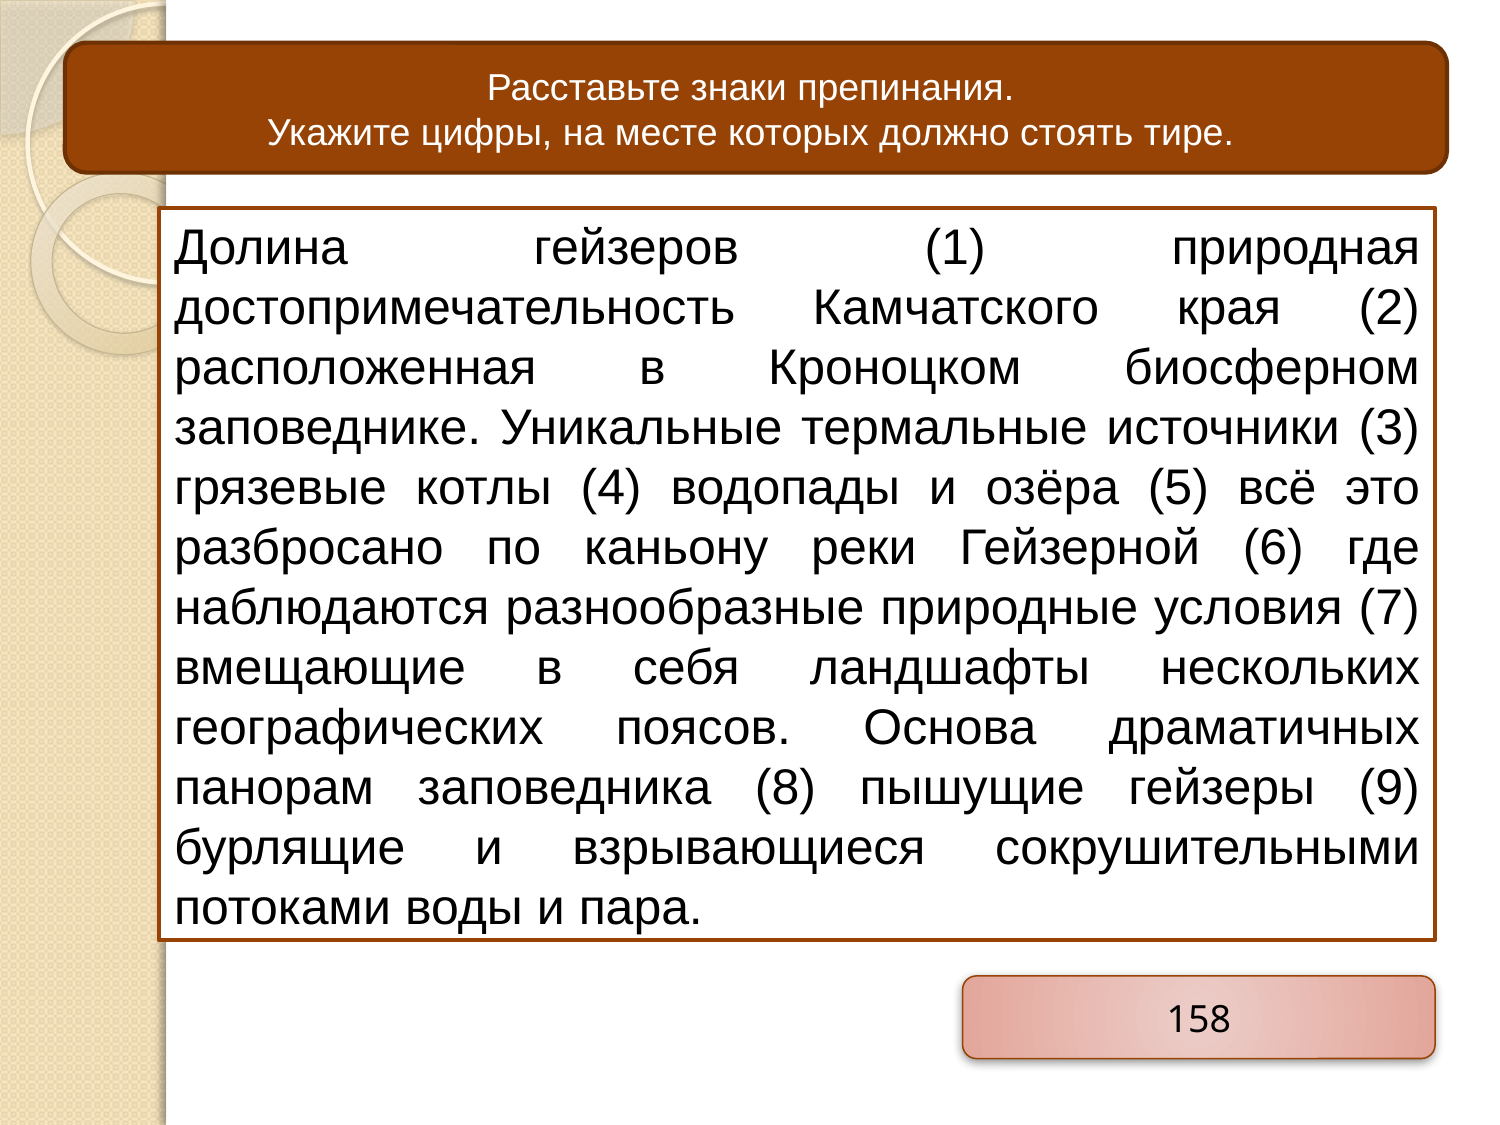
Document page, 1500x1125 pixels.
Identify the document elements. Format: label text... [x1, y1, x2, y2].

text_box Долина гейзеров (1) природная достопримечательность Камчатского края (2) расположенная в Кроноцком биосферном заповеднике. Уникальные термальные источники (3) грязевые котлы (4) водопады и озёра (5) всё это разбросано по каньону реки Гейзерной (6) где наблюдаются разнообразные природные условия (7) вмещающие в себя ландшафты нескольких географических поясов. Основа драматичных панорам заповедника (8) пышущие гейзеры (9) бурлящие и взрывающиеся сокрушительными потоками воды и пара. [157, 206, 1437, 942]
text_box Расставьте знаки препинания. Укажите цифры, на месте которых должно стоять тире. [62, 40, 1450, 175]
text_box 158 [961, 975, 1436, 1060]
